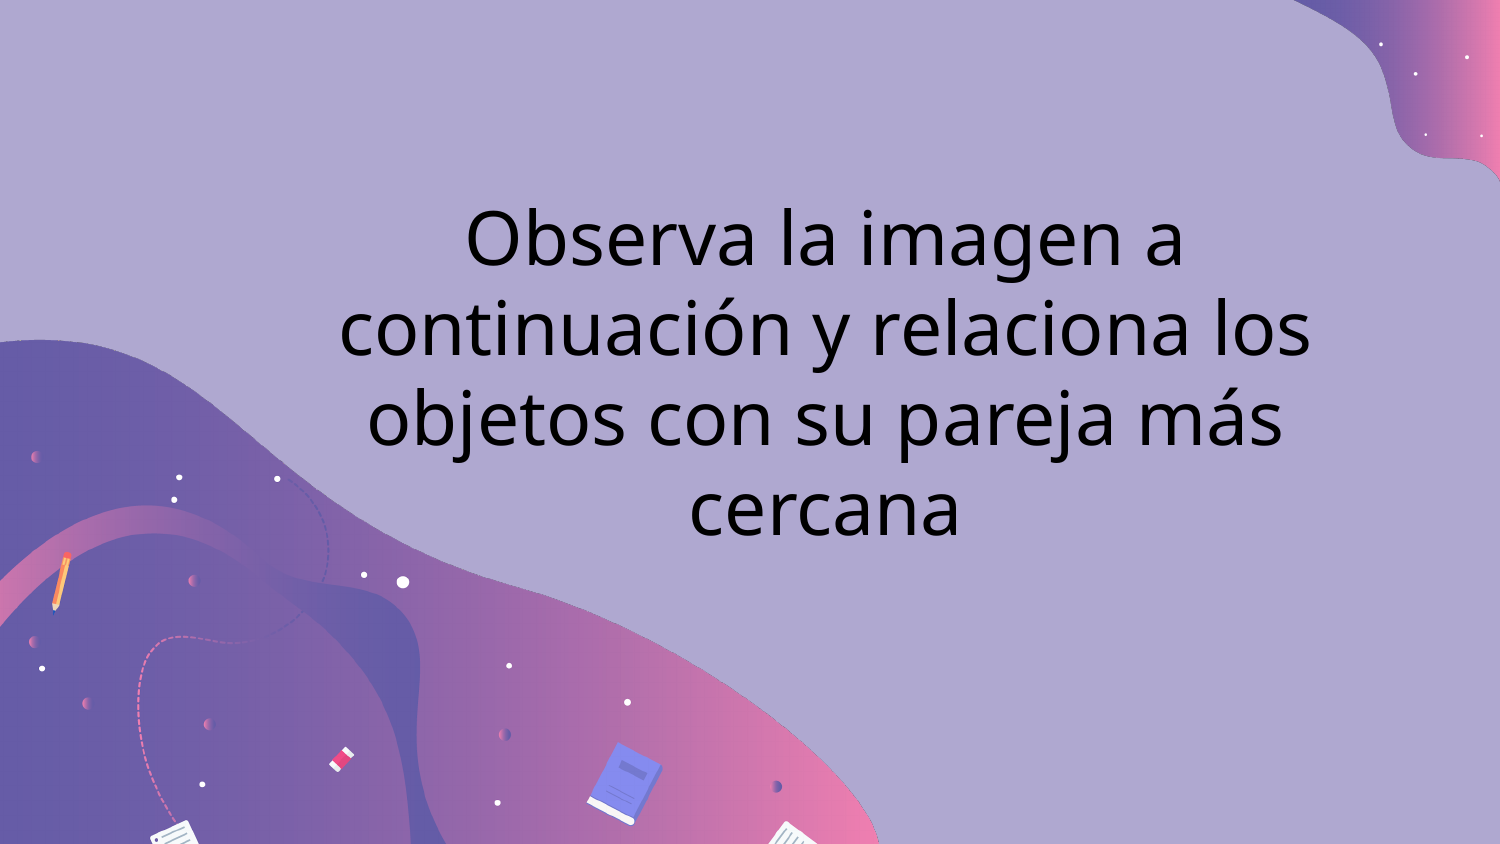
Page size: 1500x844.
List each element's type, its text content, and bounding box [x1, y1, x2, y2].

picture [1241, 0, 1500, 230]
picture [0, 325, 891, 844]
subtitle Observa la imagen a continuación y relaciona los objetos con su pareja más cercana [310, 146, 1342, 595]
